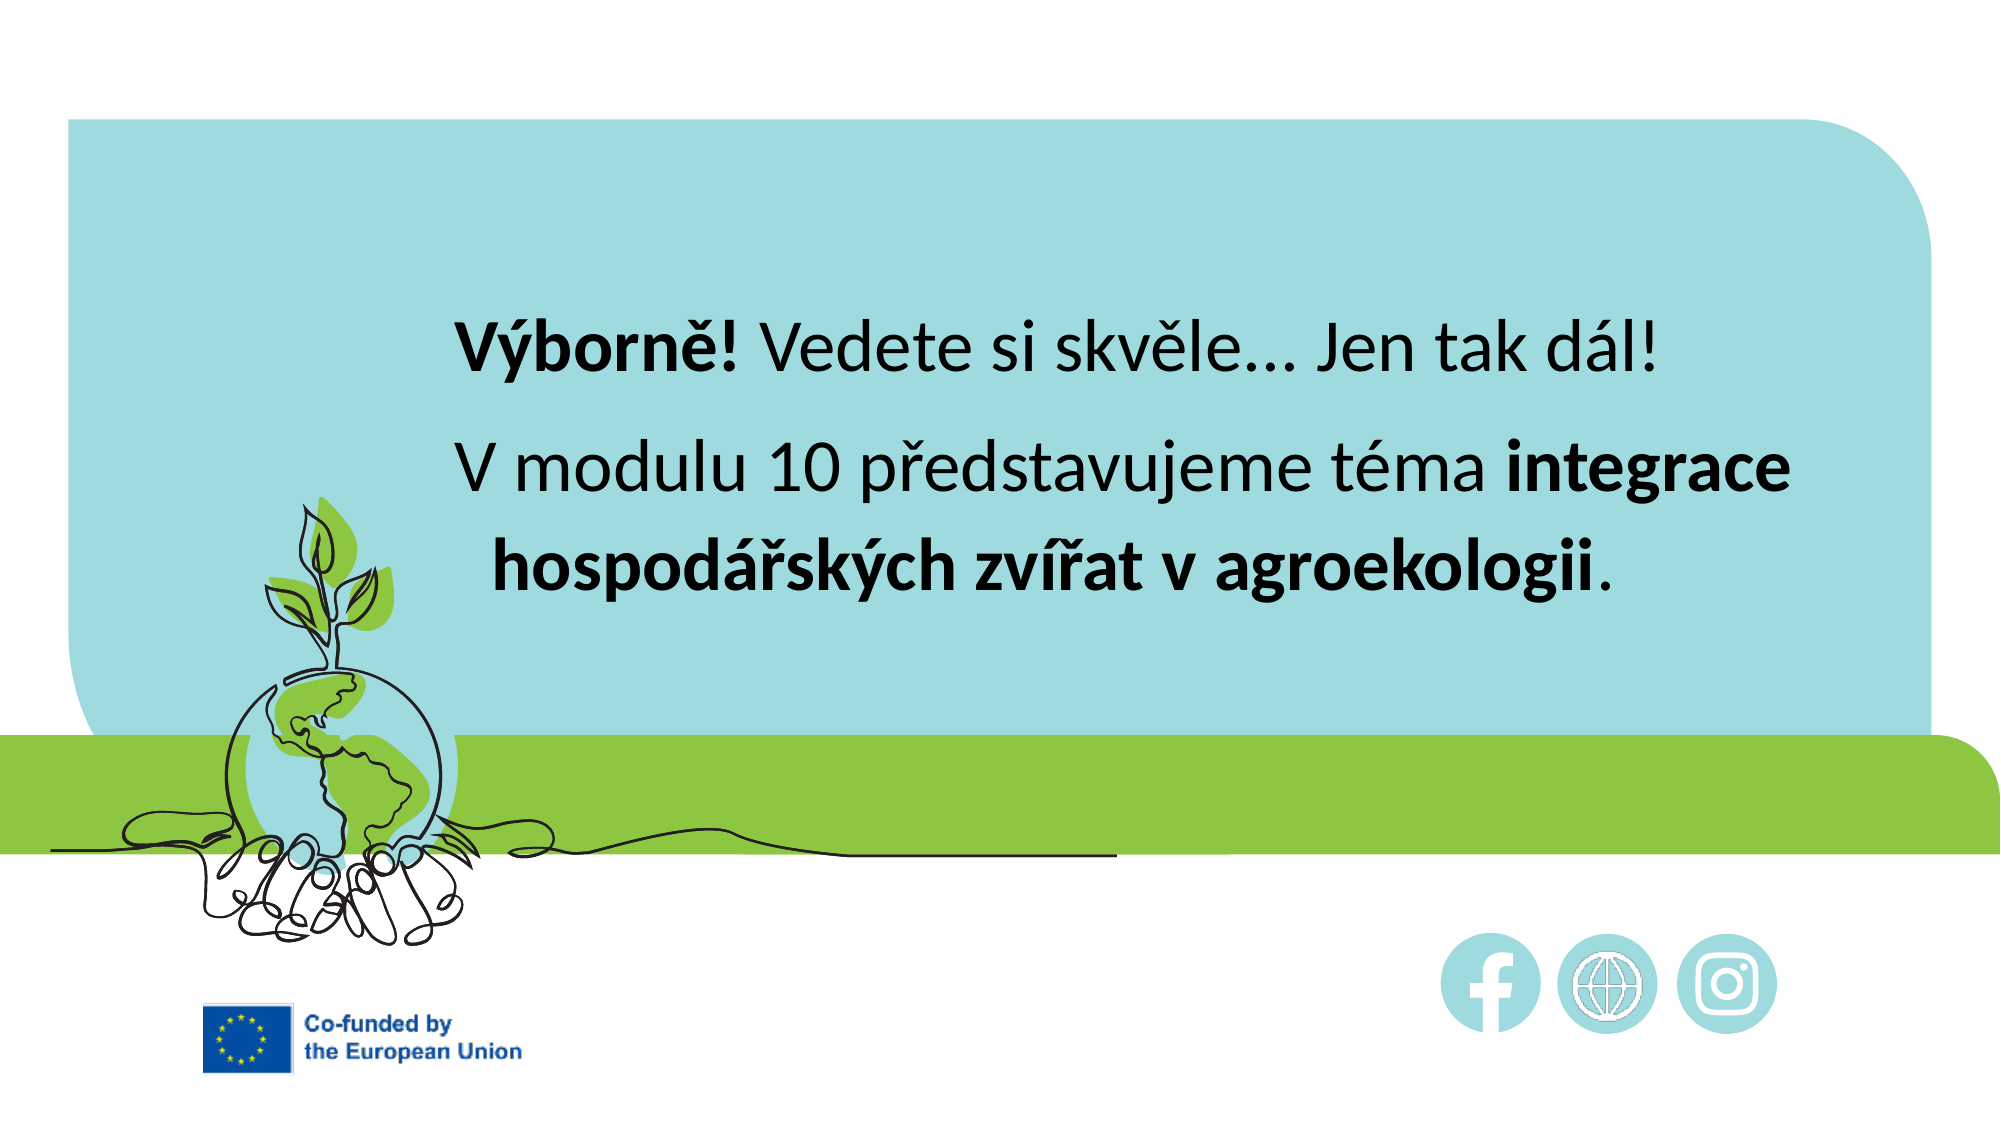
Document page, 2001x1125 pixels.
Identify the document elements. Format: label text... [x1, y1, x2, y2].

text_box [1580, 933, 1635, 942]
picture [203, 1002, 531, 1078]
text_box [1676, 933, 1778, 1034]
list Výborně! Vedete si skvěle... Jen tak dál! V modulu 10 představujeme téma integrace hospodářských zvířat v agroekologii. [401, 177, 1917, 717]
text_box [1652, 961, 1658, 1007]
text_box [1440, 932, 1541, 1034]
text_box [1557, 960, 1563, 1007]
picture [1563, 942, 1652, 1031]
